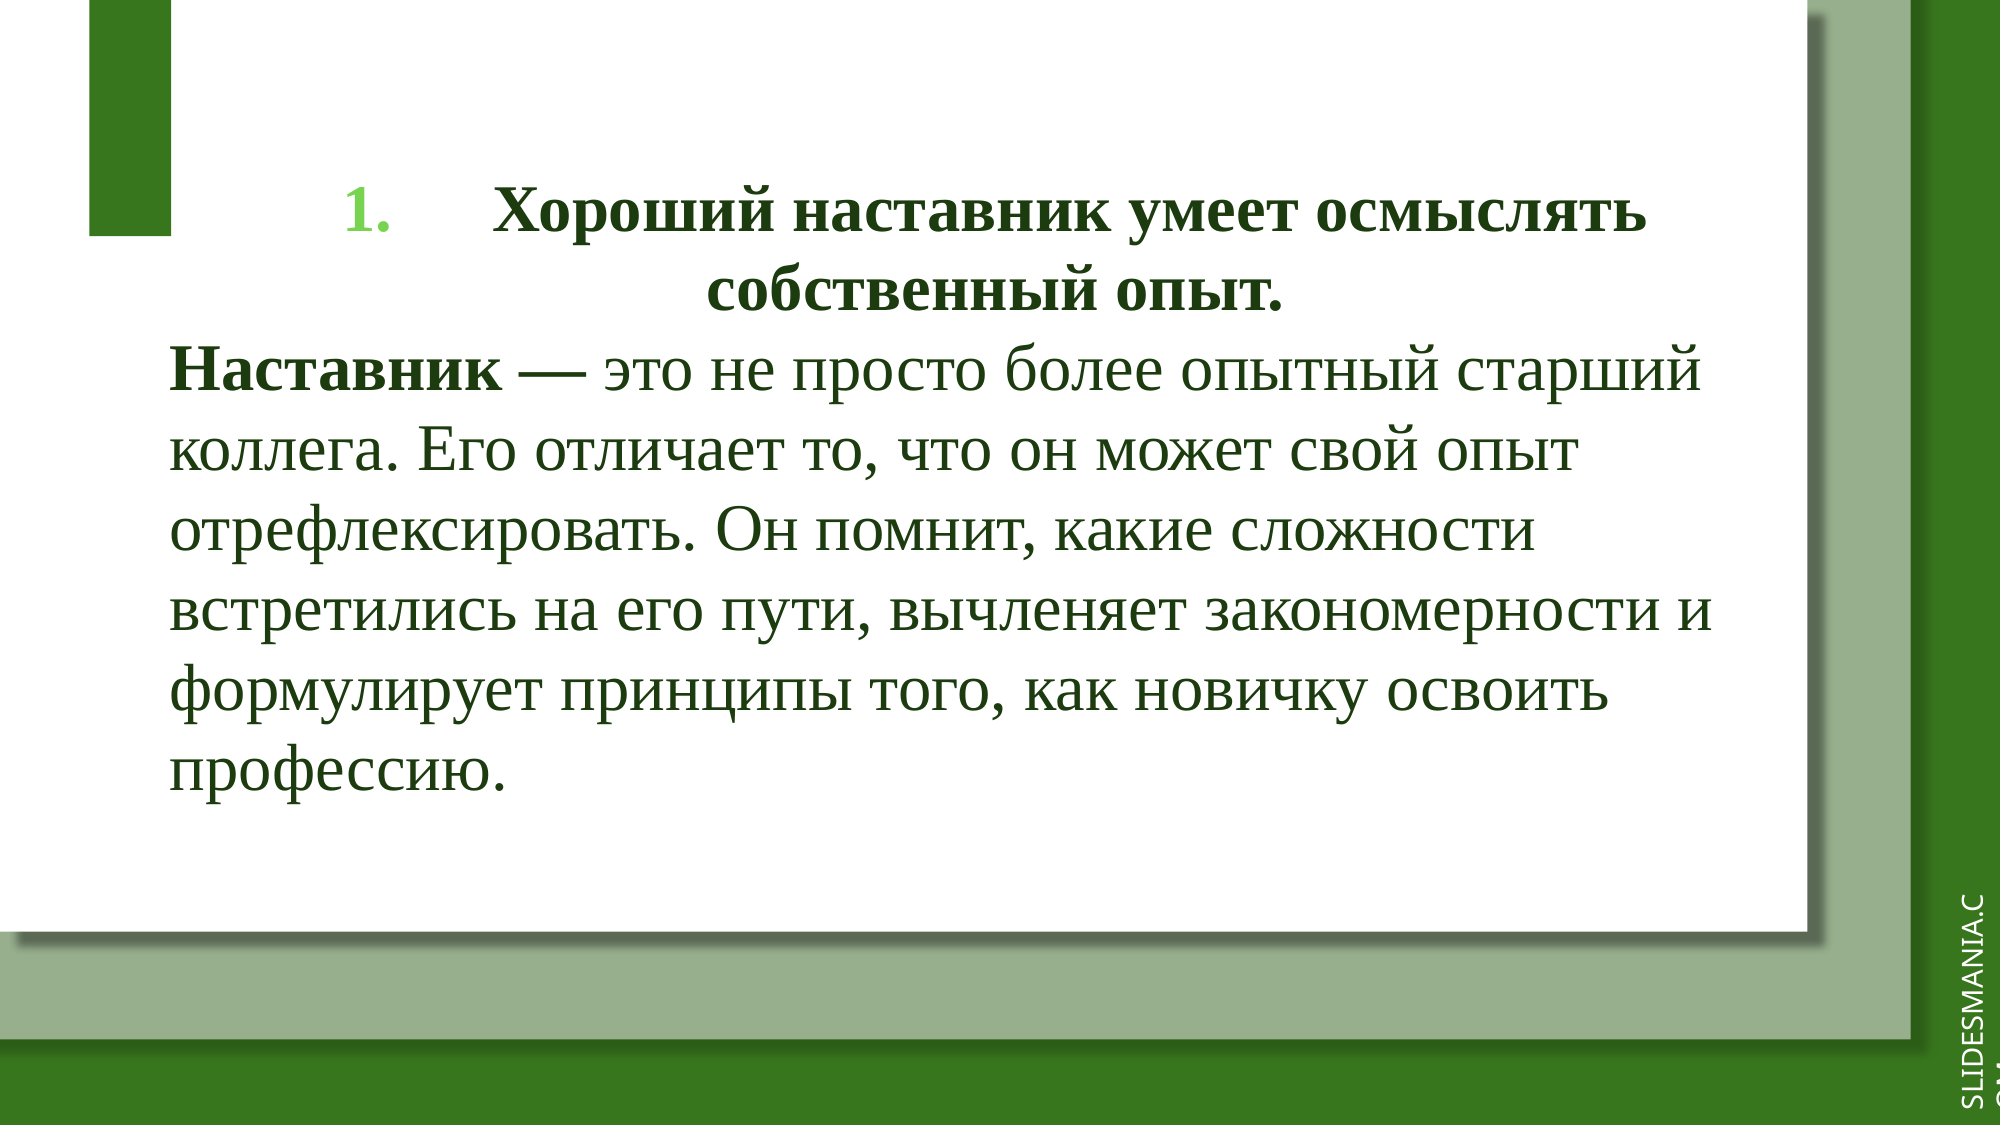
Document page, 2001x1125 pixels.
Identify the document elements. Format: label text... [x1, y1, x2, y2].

text_box 1. Хороший наставник умеет осмыслять собственный опыт. Наставник — это не просто более опытный старший коллега. Его отличает то, что он может свой опыт отрефлексировать. Он помнит, какие сложности встретились на его пути, вычленяет закономерности и формулирует принципы того, как новичку освоить профессию. [154, 156, 1837, 1125]
